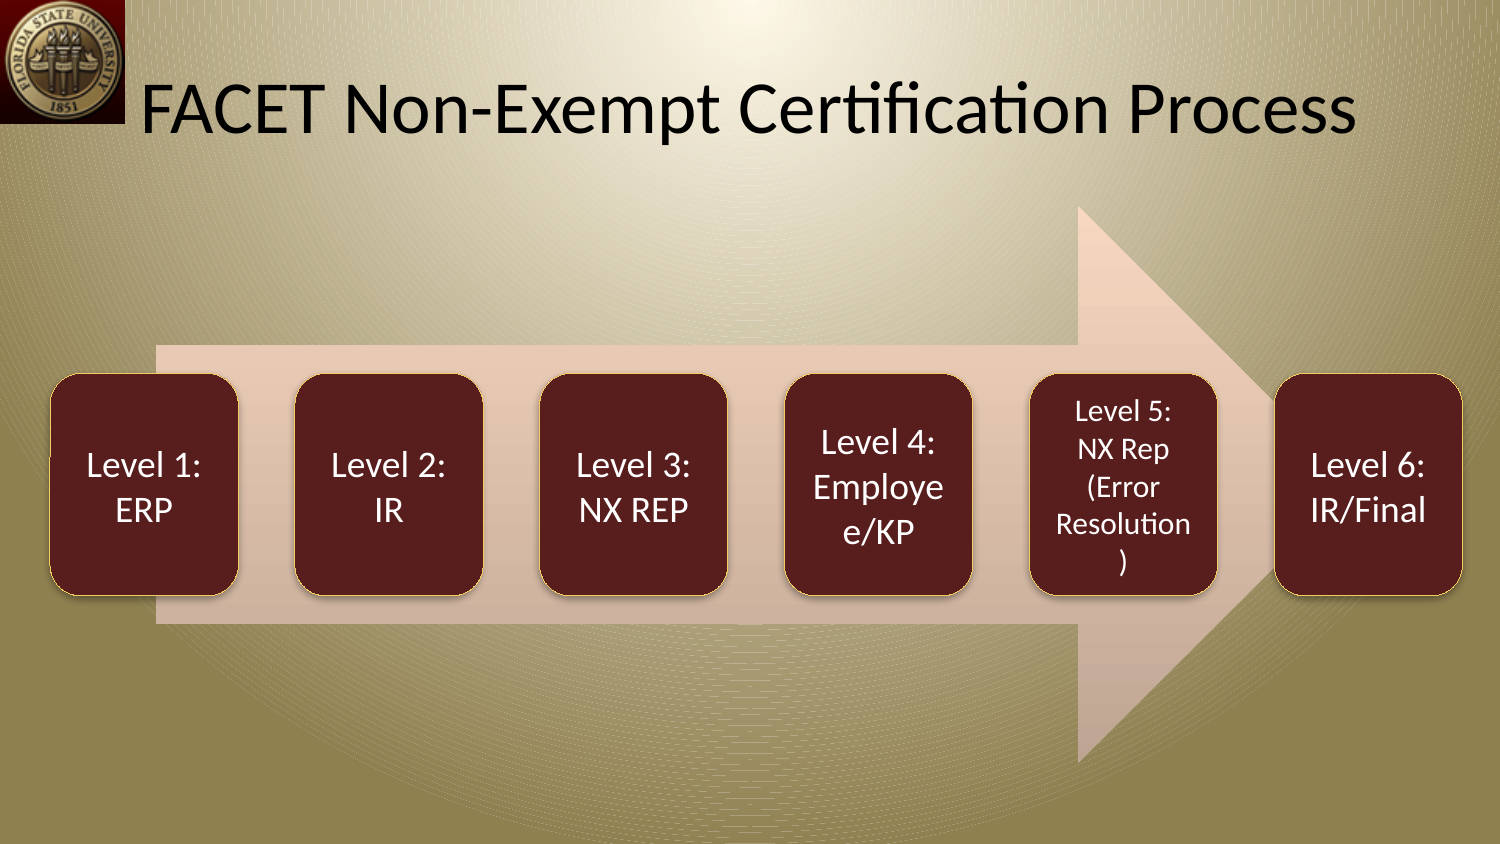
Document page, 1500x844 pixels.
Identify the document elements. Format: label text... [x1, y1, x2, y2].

title FACET Non-Exempt Certification Process [75, 33, 1425, 175]
picture [0, 0, 126, 124]
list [49, 206, 1463, 764]
